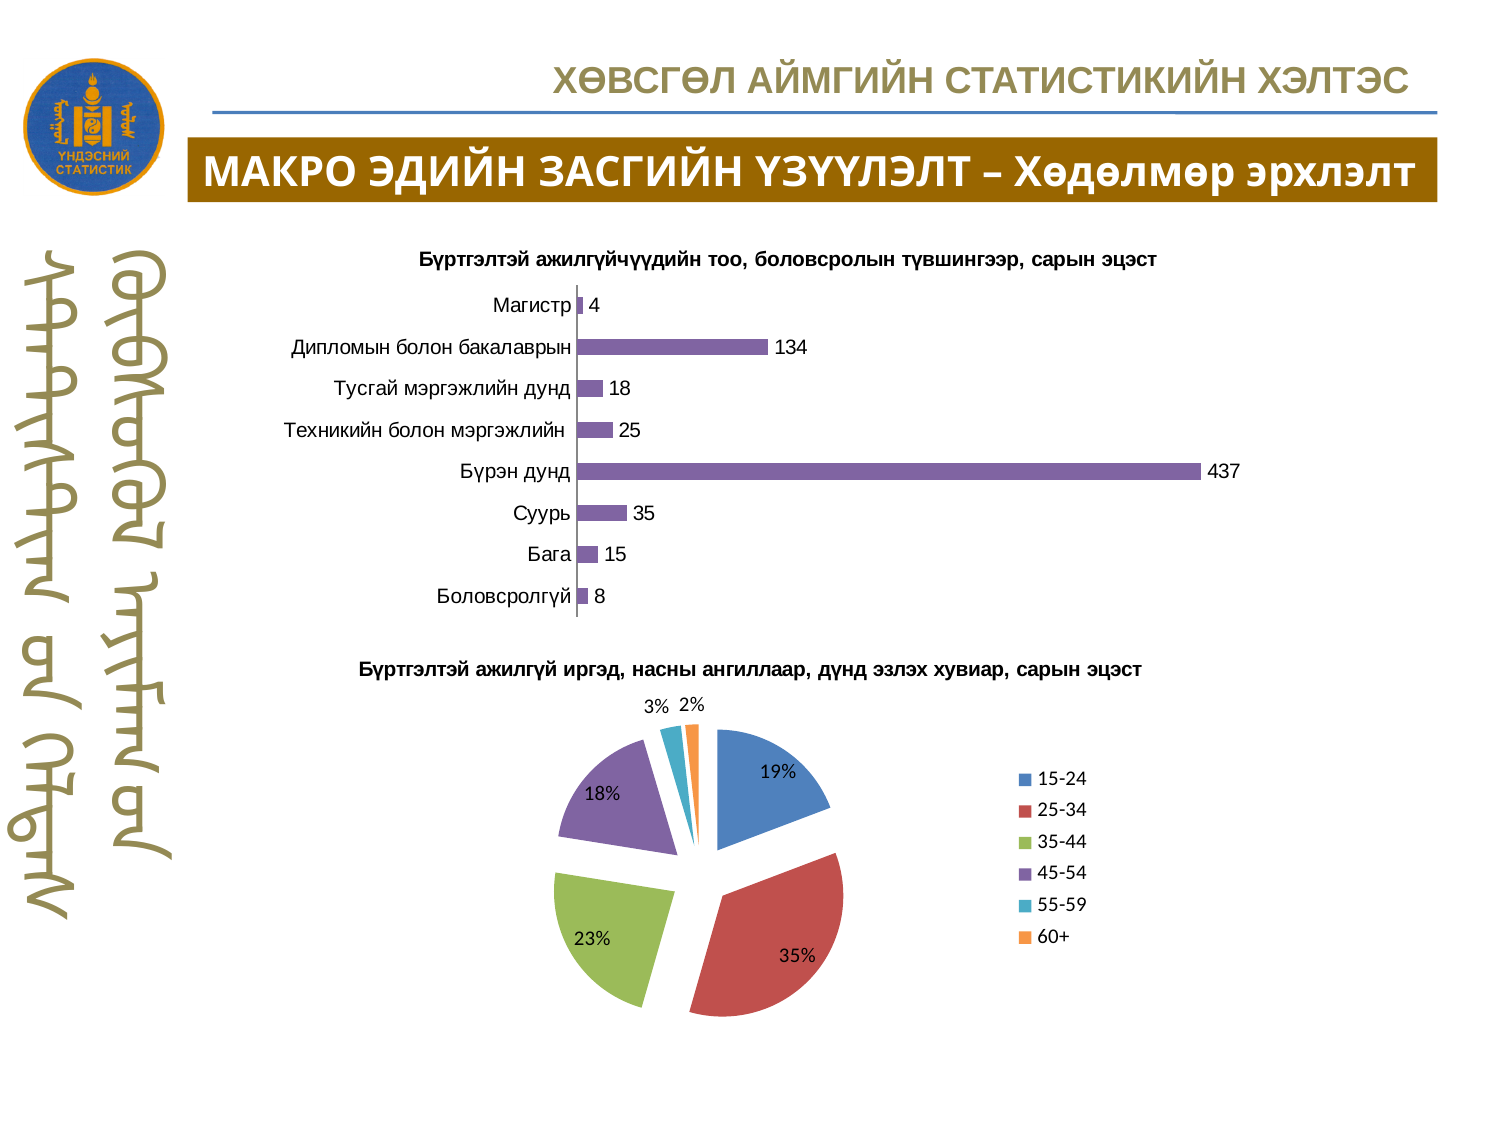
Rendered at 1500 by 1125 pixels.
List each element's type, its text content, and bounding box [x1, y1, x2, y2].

chart [224, 634, 1276, 1035]
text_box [23, 58, 165, 1026]
text_box ХӨВСГӨЛ АЙМГИЙН СТАТИСТИКИЙН ХЭЛТЭС [74, 45, 1425, 113]
chart [262, 224, 1313, 626]
text_box МАКРО ЭДИЙН ЗАСГИЙН ҮЗҮҮЛЭЛТ – Хөдөлмөр эрхлэлт [187, 137, 1438, 203]
